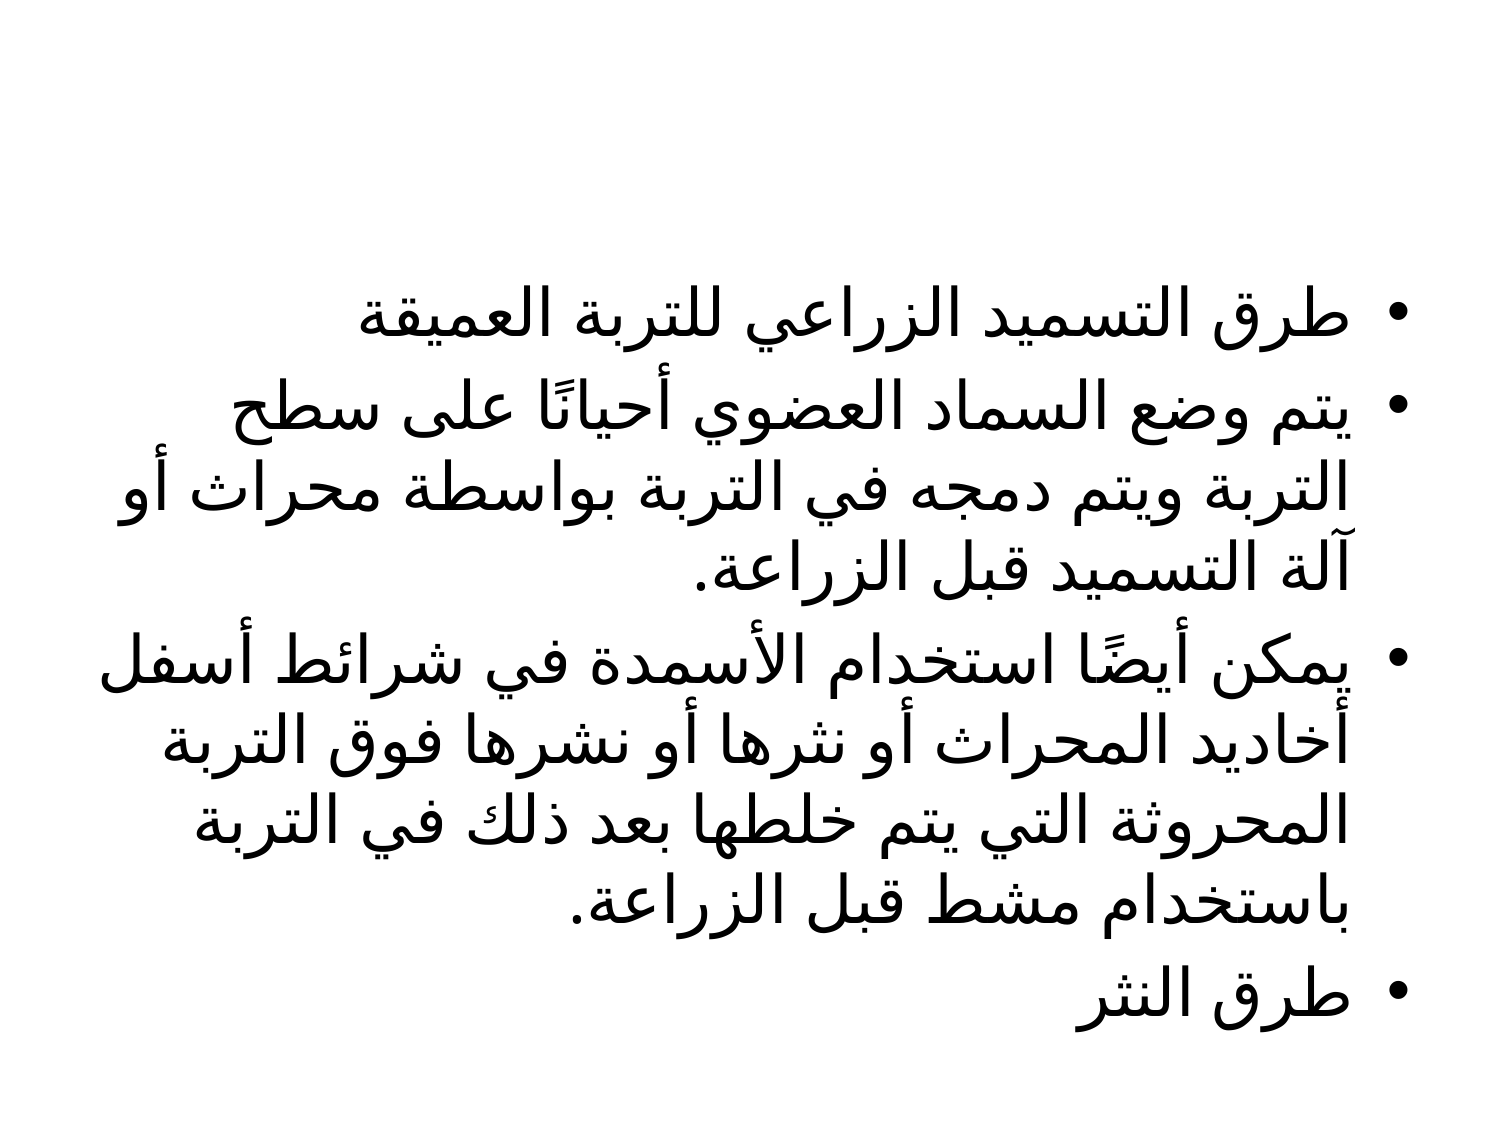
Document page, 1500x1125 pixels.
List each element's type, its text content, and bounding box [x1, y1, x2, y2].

list طرق التسميد الزراعي للتربة العميقة يتم وضع السماد العضوي أحيانًا على سطح التربة ويتم دمجه في التربة بواسطة محراث أو آلة التسميد قبل الزراعة. يمكن أيضًا استخدام الأسمدة في شرائط أسفل أخاديد المحراث أو نثرها أو نشرها فوق التربة المحروثة التي يتم خلطها بعد ذلك في التربة باستخدام مشط قبل الزراعة. طرق النثر [75, 262, 1425, 1005]
